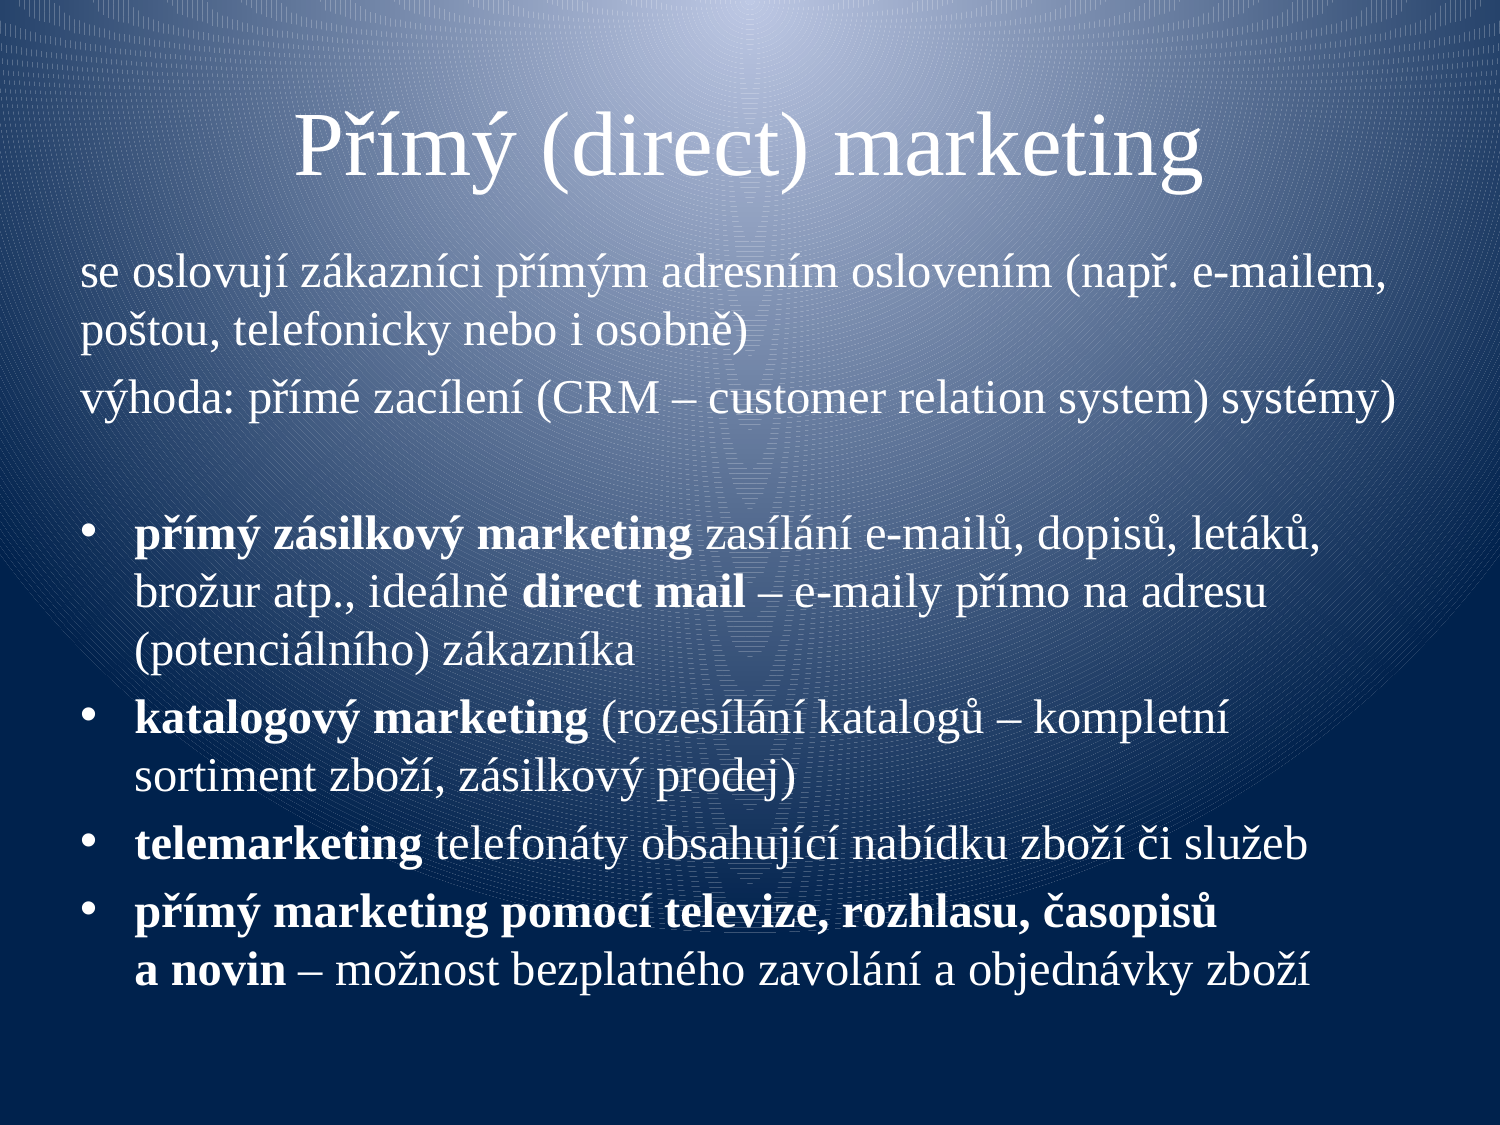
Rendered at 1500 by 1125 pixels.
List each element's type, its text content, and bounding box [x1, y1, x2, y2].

list se oslovují zákazníci přímým adresním oslovením (např. e-mailem, poštou, telefonicky nebo i osobně) výhoda: přímé zacílení (CRM – customer relation system) systémy) přímý zásilkový marketing zasílání e-mailů, dopisů, letáků, brožur atp., ideálně direct mail – e-maily přímo na adresu (potenciálního) zákazníka katalogový marketing (rozesílání katalogů – kompletní sortiment zboží, zásilkový prodej) telemarketing telefonáty obsahující nabídku zboží či služeb přímý marketing pomocí televize, rozhlasu, časopisů a novin – možnost bezplatného zavolání a objednávky zboží [64, 231, 1415, 1034]
title Přímý (direct) marketing [75, 45, 1425, 233]
